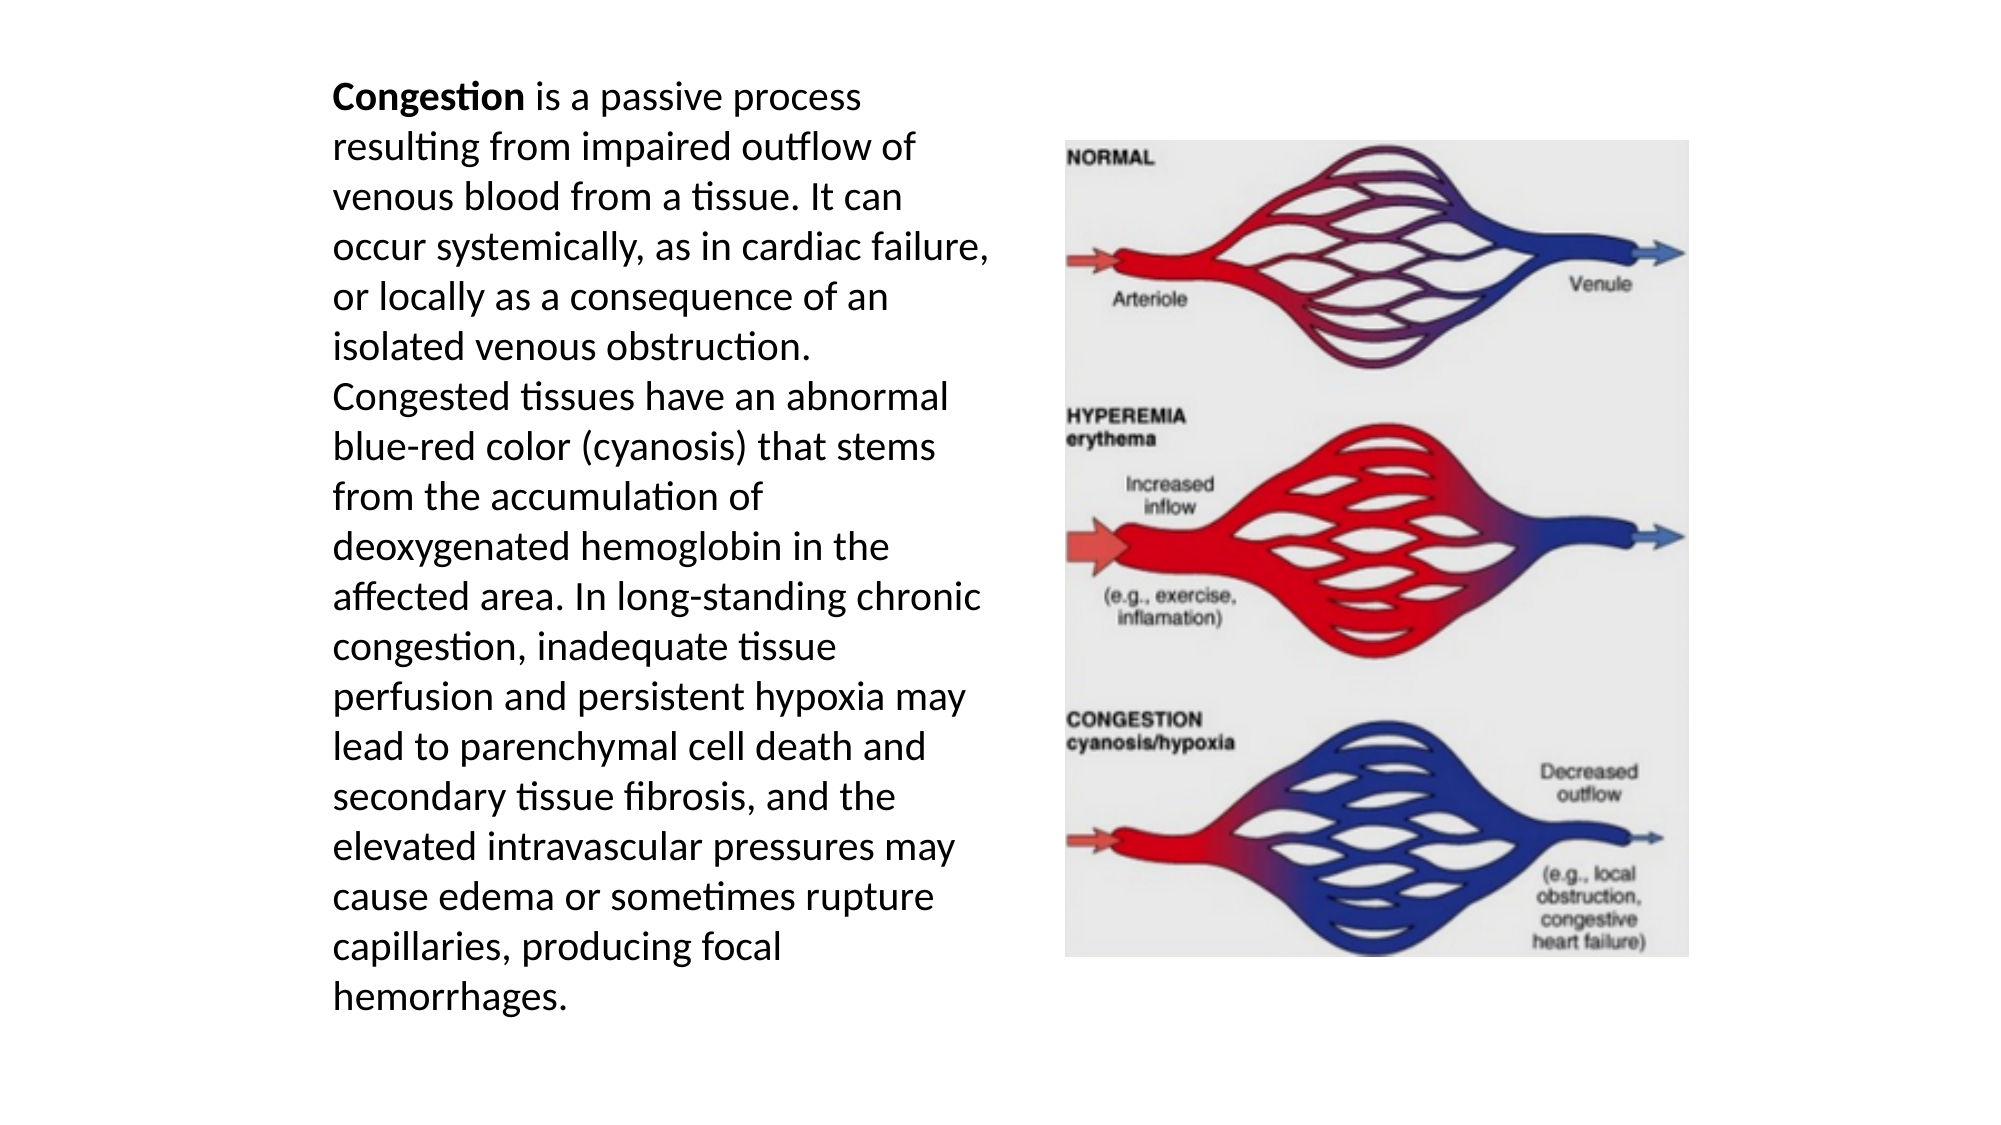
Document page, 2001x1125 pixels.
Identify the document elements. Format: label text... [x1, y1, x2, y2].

picture [1065, 140, 1689, 957]
text_box Congestion is a passive process resulting from impaired outflow of venous blood from a tissue. It can occur systemically, as in cardiac failure, or locally as a consequence of an isolated venous obstruction. Congested tissues have an abnormal blue-red color (cyanosis) that stems from the accumulation of deoxygenated hemoglobin in the affected area. In long-standing chronic congestion, inadequate tissue perfusion and persistent hypoxia may lead to parenchymal cell death and secondary tissue fibrosis, and the elevated intravascular pressures may cause edema or sometimes rupture capillaries, producing focal hemorrhages. [317, 61, 1015, 1027]
